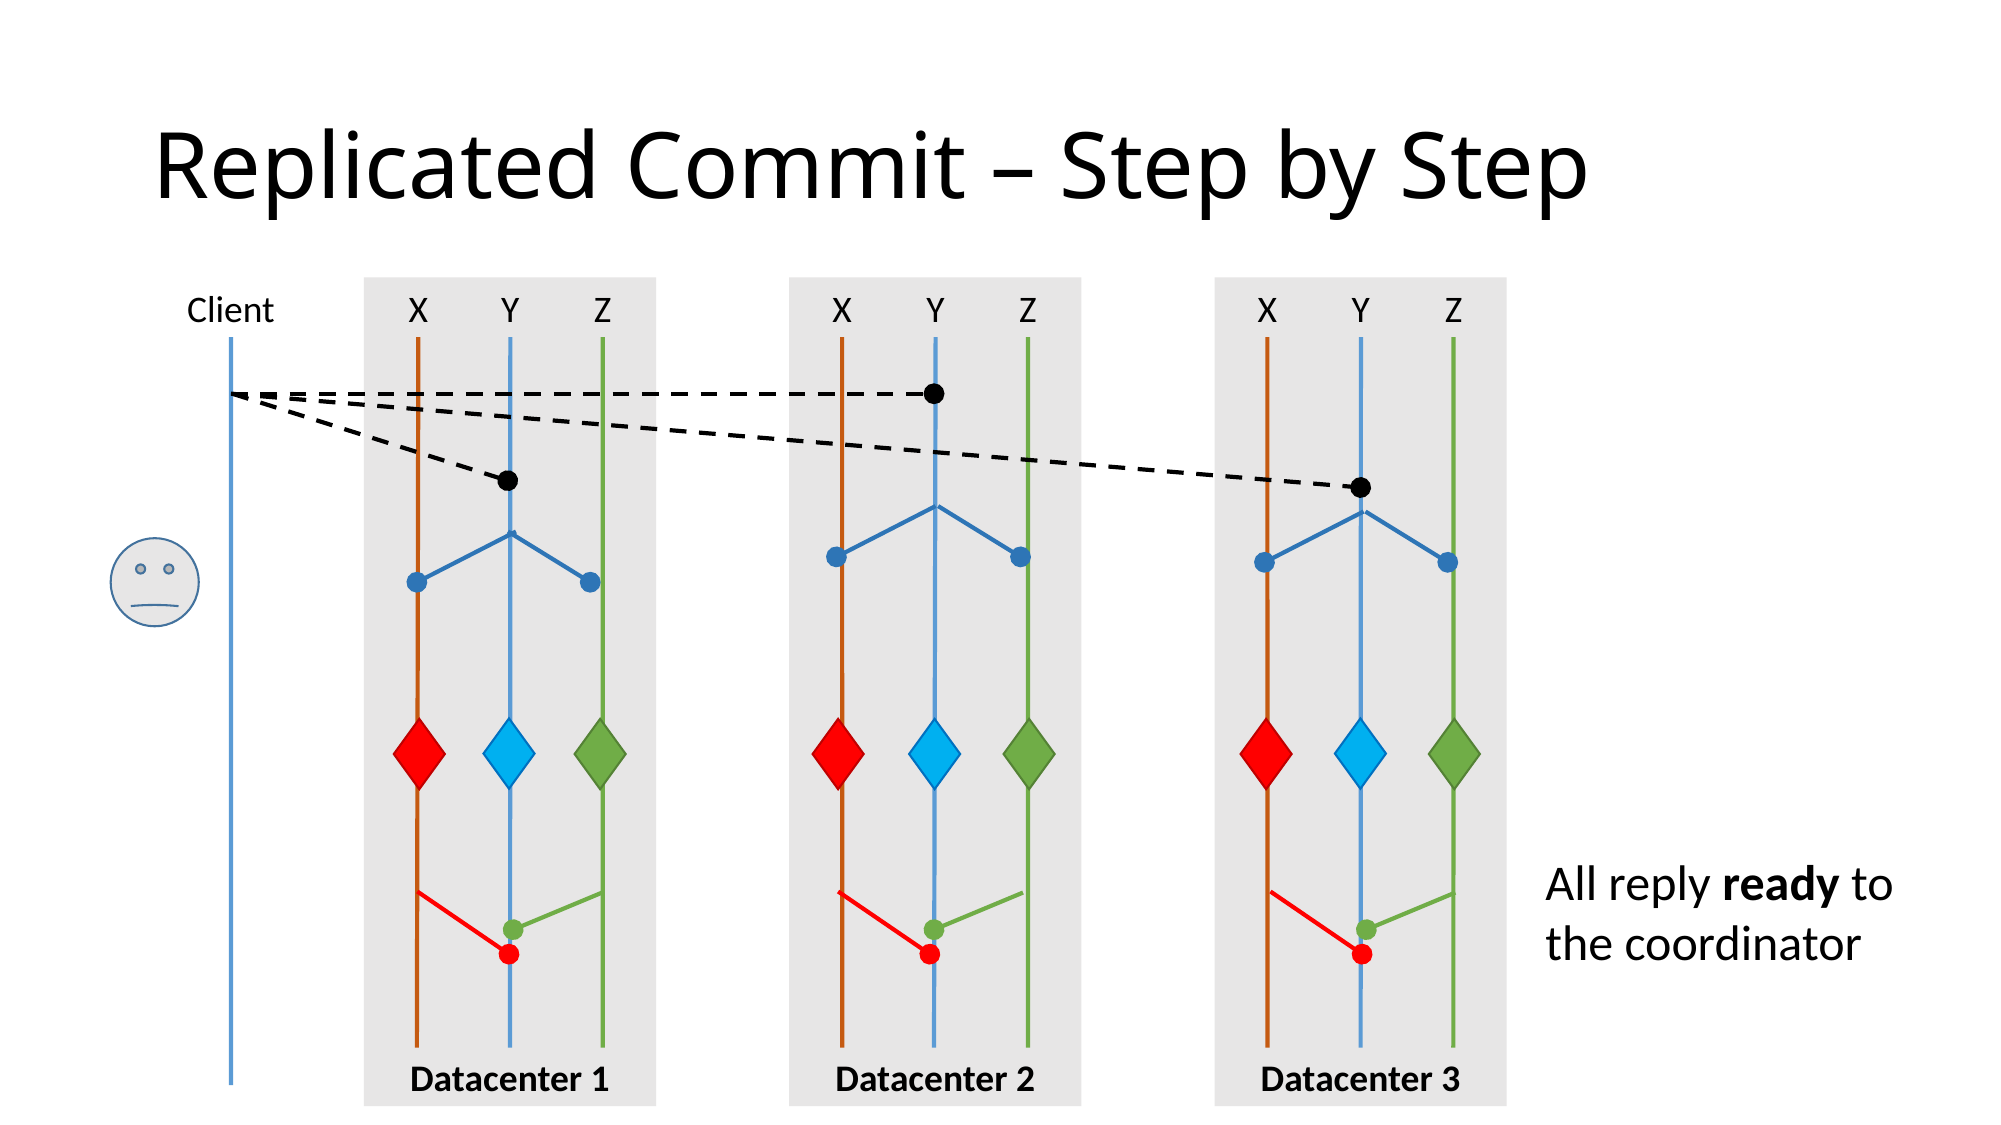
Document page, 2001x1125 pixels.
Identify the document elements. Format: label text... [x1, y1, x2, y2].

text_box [363, 488, 657, 1107]
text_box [230, 393, 1361, 488]
text_box Client [172, 277, 290, 337]
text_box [417, 891, 510, 955]
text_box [507, 531, 591, 583]
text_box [1264, 511, 1364, 563]
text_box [513, 892, 603, 930]
text_box All reply ready to the coordinator [1530, 842, 1918, 978]
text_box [938, 506, 1021, 557]
title Replicated Commit – Step by Step [137, 59, 1863, 278]
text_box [1366, 892, 1456, 930]
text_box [934, 892, 1024, 930]
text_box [789, 488, 1082, 1107]
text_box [1214, 277, 1507, 1107]
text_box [789, 277, 1082, 393]
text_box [416, 531, 507, 583]
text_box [1270, 891, 1363, 955]
text_box [109, 537, 200, 628]
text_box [836, 506, 936, 557]
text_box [838, 891, 930, 955]
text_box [1365, 511, 1448, 563]
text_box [363, 277, 657, 393]
